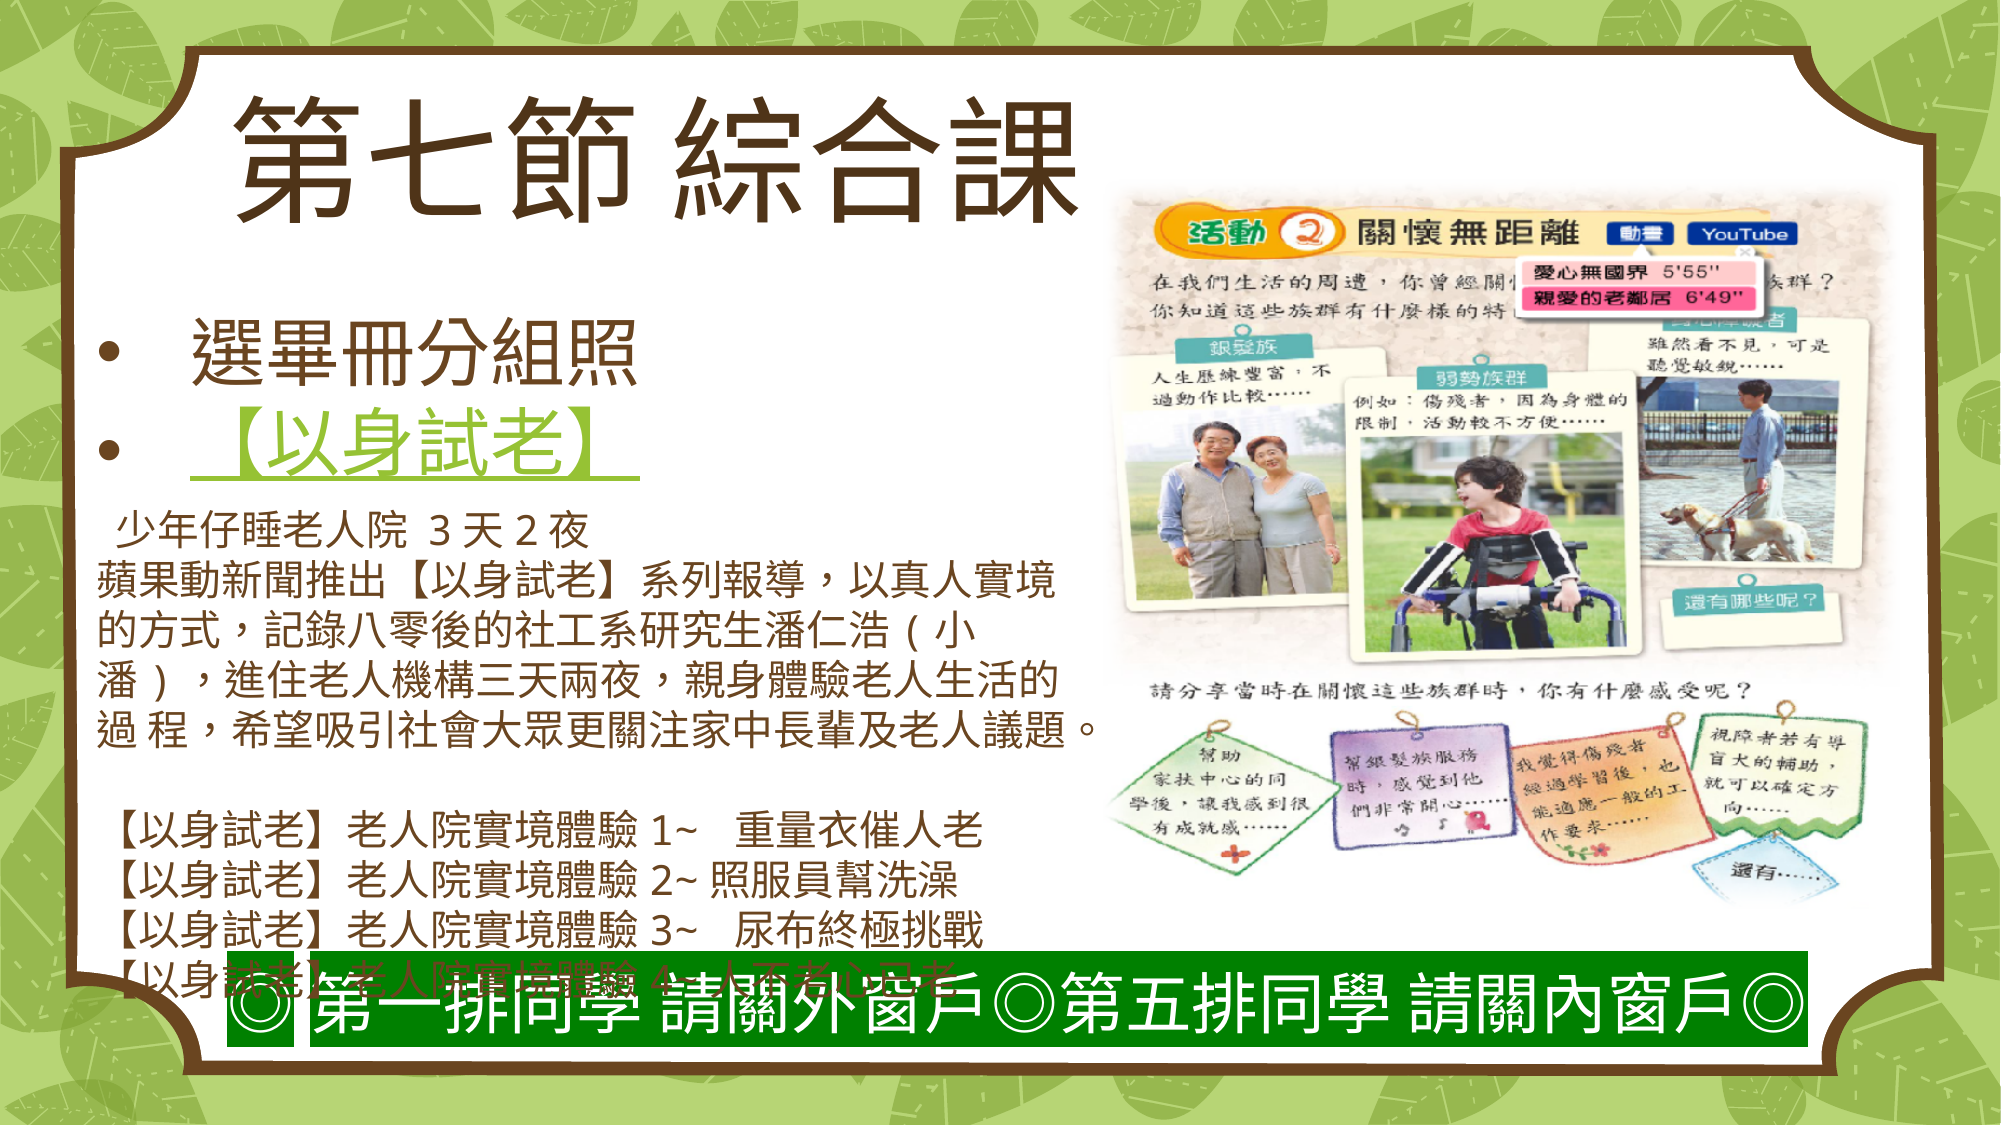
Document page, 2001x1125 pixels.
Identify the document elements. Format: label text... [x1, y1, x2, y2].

picture [1103, 179, 1902, 909]
title 第七節 綜合課 [212, 74, 1788, 250]
text_box 選畢冊分組照 【以身試老】 少年仔睡老人院 3天2夜 蘋果動新聞推出【以身試老】系列報導，以真人實境的方式，記錄八零後的社工系研究生潘仁浩(小潘)，進住老人機構三天兩夜，親身體驗老人生活的過 程，希望吸引社會大眾更關注家中長輩及老人議題。 【以身試老】老人院實境體驗1∼ 重量衣催人老 【以身試老】老人院實境體驗2∼照服員幫洗澡 【以身試老】老人院實境體驗3∼ 尿布終極挑戰 【以身試老】老人院實境體驗4∼人不老心已老 [81, 297, 1086, 1012]
text_box ◎第一排同學 請關外窗戶◎第五排同學 請關內窗戶◎ [212, 954, 2000, 1049]
